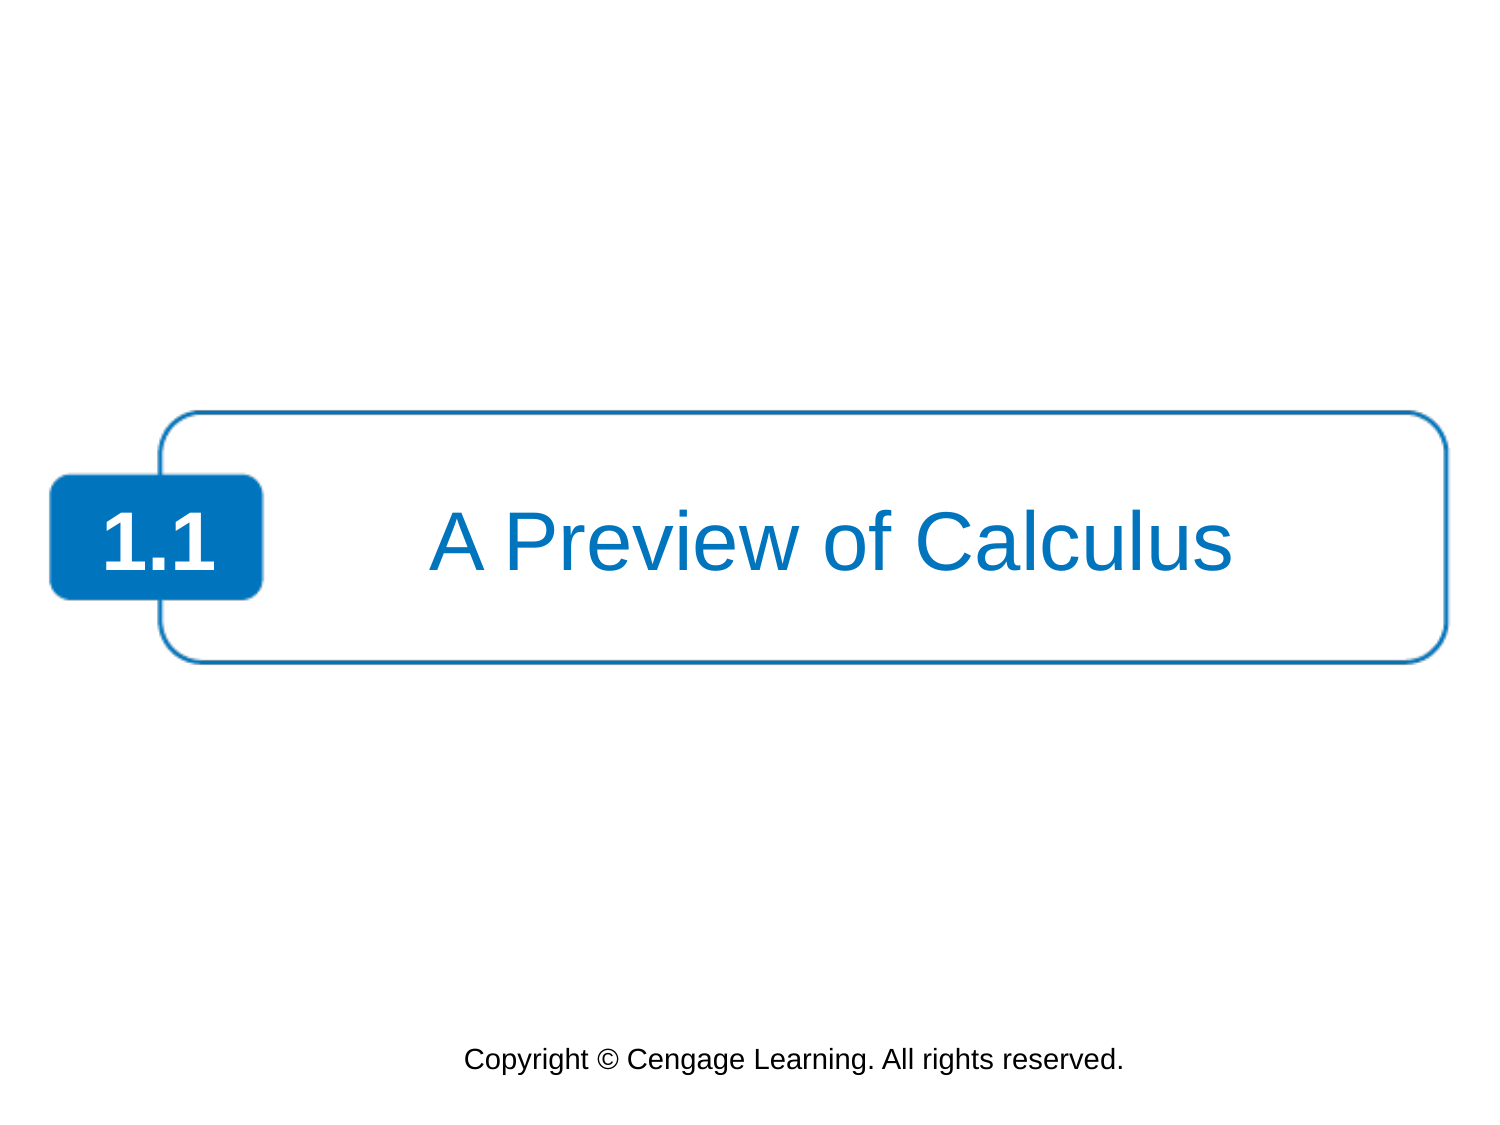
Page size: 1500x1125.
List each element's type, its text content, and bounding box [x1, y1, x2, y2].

text_box Copyright © Cengage Learning. All rights reserved. [349, 1024, 1250, 1085]
picture [25, 386, 1463, 689]
